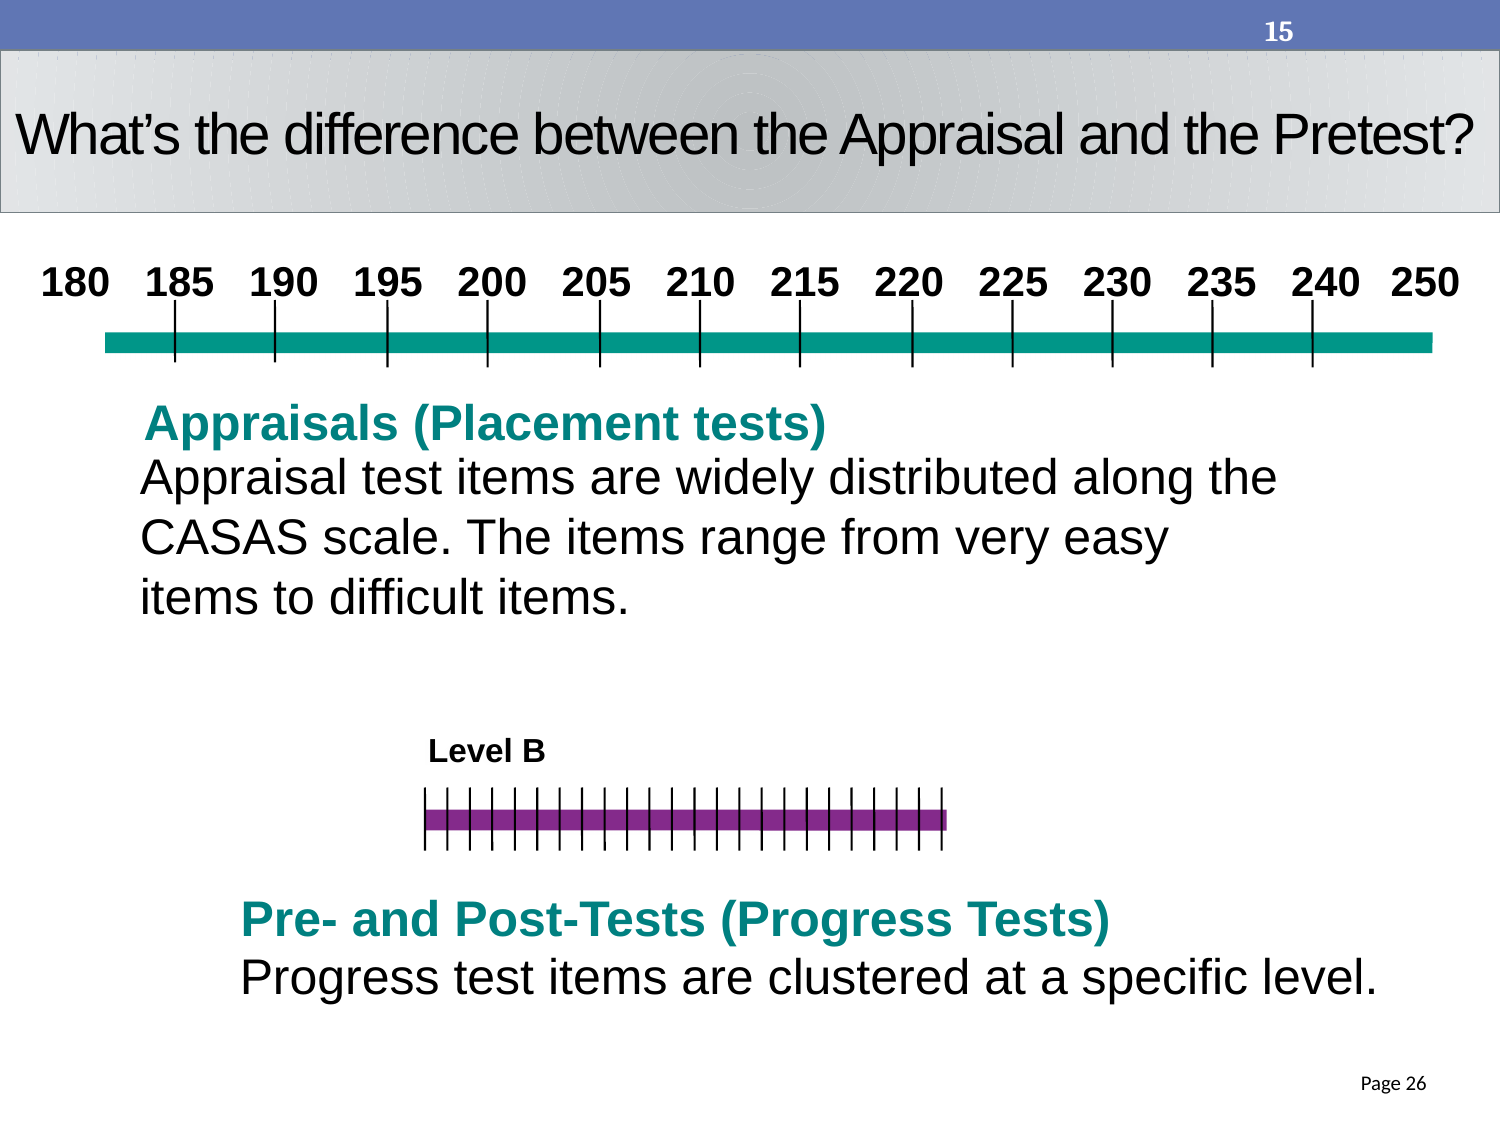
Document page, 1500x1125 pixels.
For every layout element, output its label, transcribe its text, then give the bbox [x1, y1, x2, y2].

text_box Level B [424, 724, 612, 785]
text_box Page 26 [1337, 1062, 1450, 1103]
text_box Appraisal test items are widely distributed along the CASAS scale. The items range from very easy items to difficult items. [125, 437, 1300, 633]
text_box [424, 787, 947, 851]
text_box Progress test items are clustered at a specific level. [225, 937, 1463, 1013]
text_box Pre- and Post-Tests (Progress Tests) [237, 898, 1088, 937]
text_box Appraisals (Placement tests) [140, 402, 742, 437]
slide_number 15 [1250, 3, 1425, 57]
title What’s the difference between the Appraisal and the Pretest? [0, 49, 1500, 213]
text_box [37, 249, 1433, 368]
